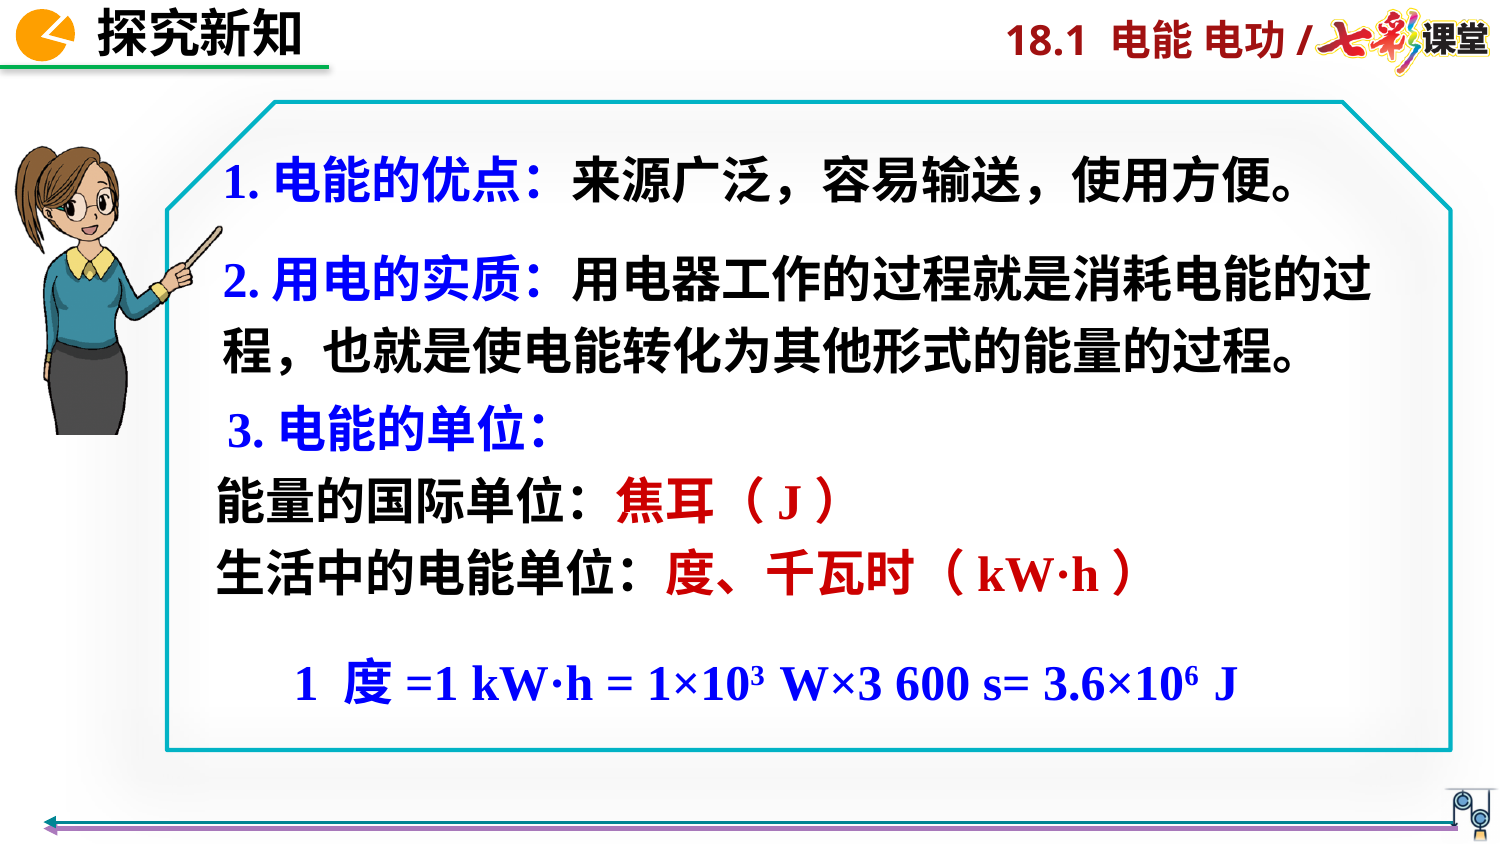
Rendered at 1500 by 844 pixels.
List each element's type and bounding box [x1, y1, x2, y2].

picture [1449, 793, 1493, 836]
picture [13, 145, 223, 435]
picture [1313, 7, 1492, 77]
text_box [164, 99, 1453, 753]
